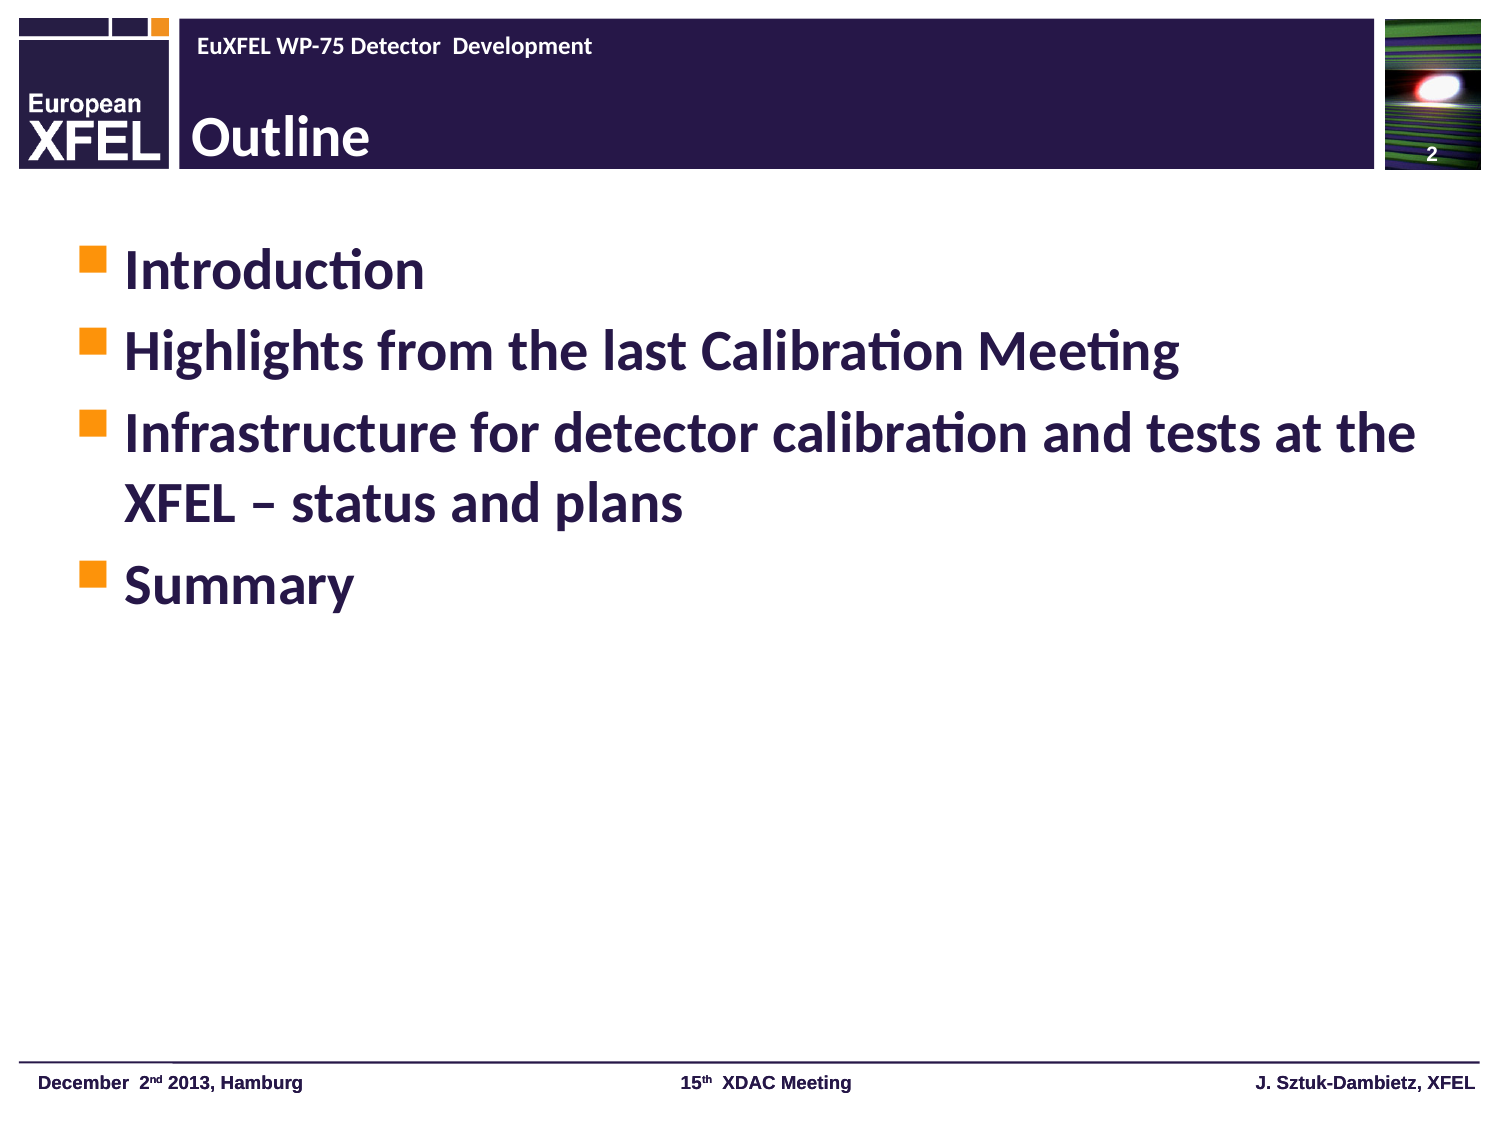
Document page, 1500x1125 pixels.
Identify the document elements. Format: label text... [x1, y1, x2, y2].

title Outline [179, 88, 1375, 168]
list Introduction Highlights from the last Calibration Meeting Infrastructure for detector calibration and tests at the XFEL – status and plans Summary [31, 230, 1471, 963]
picture [19, 18, 169, 169]
picture [1385, 19, 1481, 170]
slide_number 2 [1384, 18, 1480, 169]
